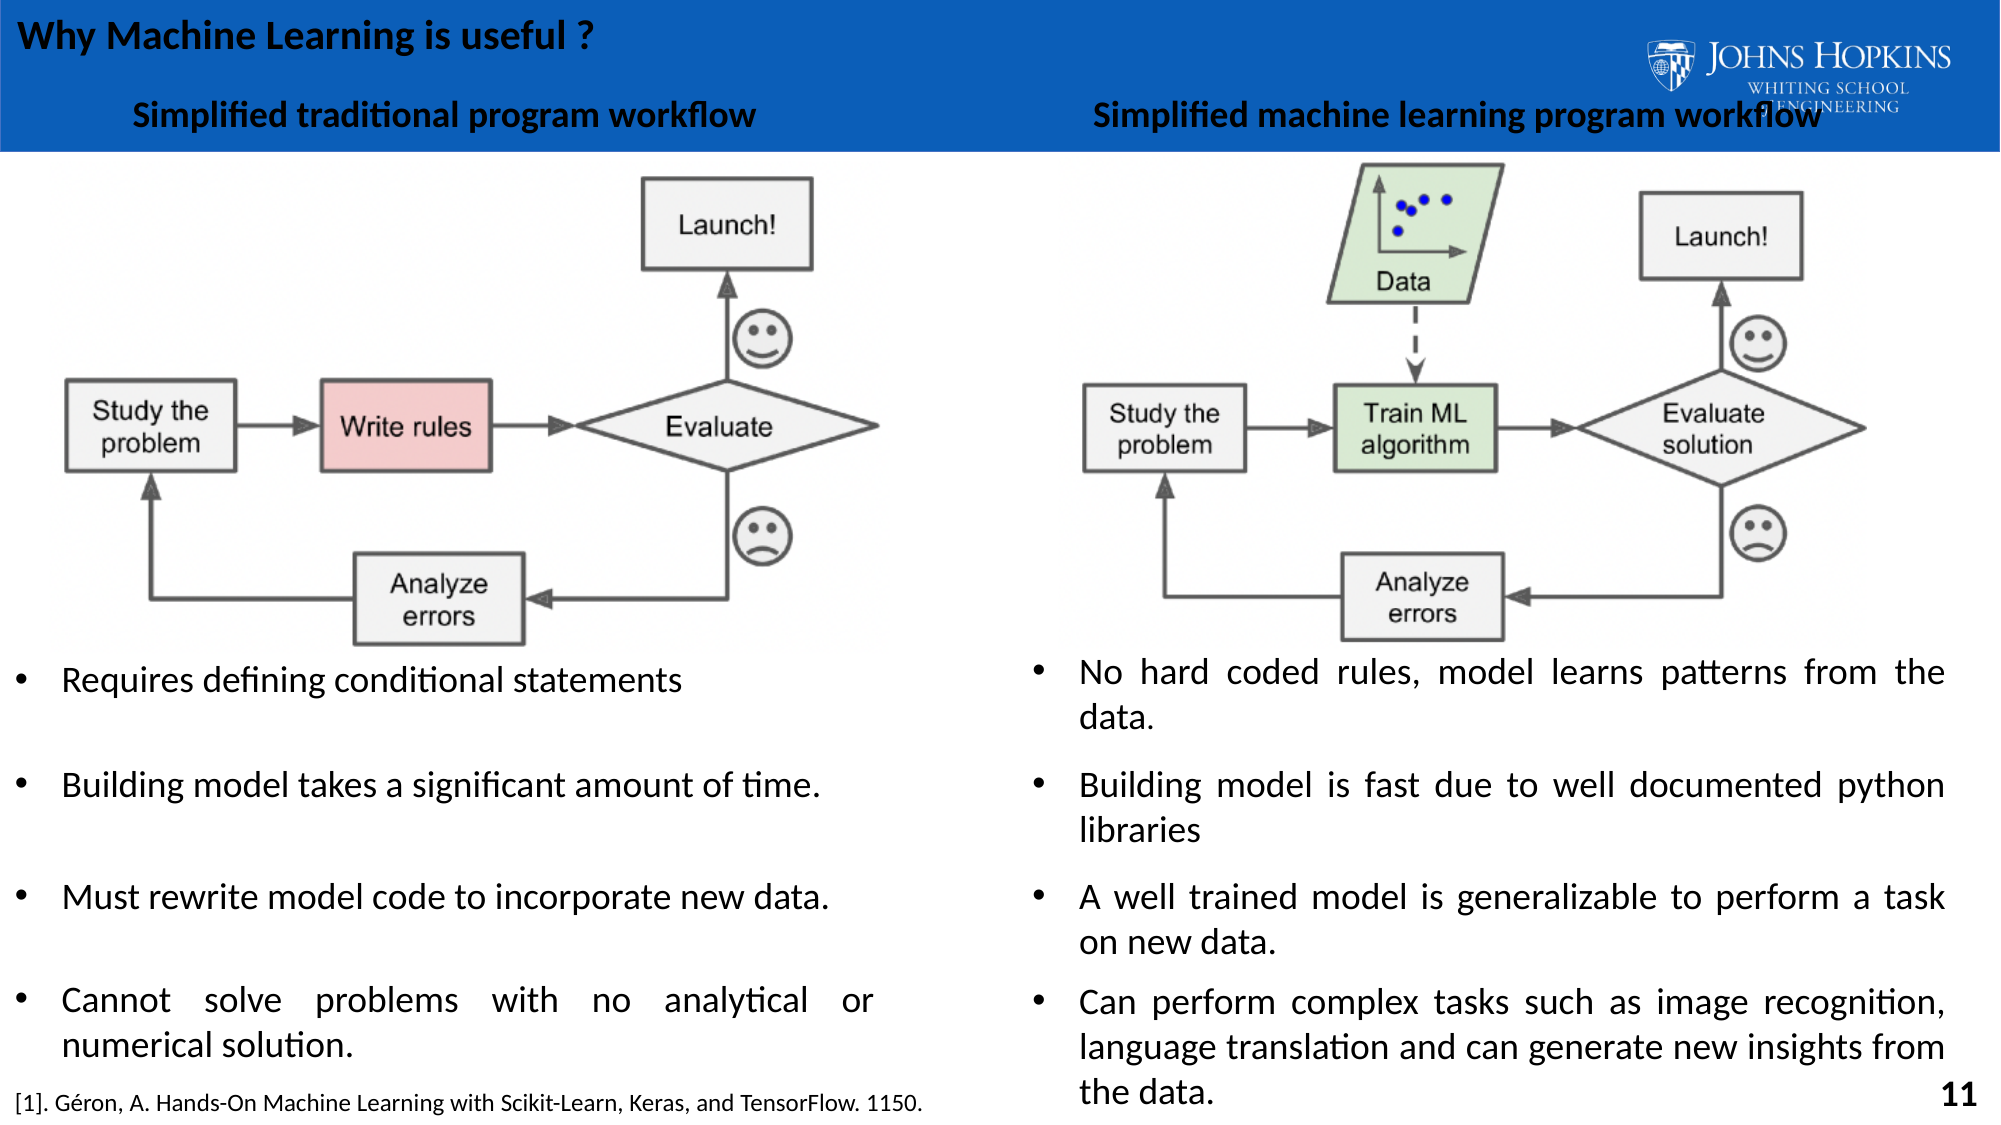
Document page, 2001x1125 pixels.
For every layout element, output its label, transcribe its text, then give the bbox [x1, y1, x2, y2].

text_box Building model takes a significant amount of time. [0, 752, 890, 813]
text_box Cannot solve problems with no analytical or numerical solution. [0, 967, 890, 1073]
slide_number 11 [1542, 1061, 1993, 1122]
text_box No hard coded rules, model learns patterns from the data. [1017, 639, 1962, 745]
text_box A well trained model is generalizable to perform a task on new data. [1017, 864, 1962, 969]
text_box Requires defining conditional statements [0, 648, 890, 708]
text_box Why Machine Learning is useful ? [2, 0, 611, 65]
picture [1058, 156, 1867, 649]
text_box Simplified traditional program workflow [109, 83, 781, 143]
text_box Building model is fast due to well documented python libraries [1017, 752, 1962, 858]
text_box Must rewrite model code to incorporate new data. [0, 864, 890, 925]
picture [49, 161, 890, 654]
text_box [1]. Géron, A. Hands-On Machine Learning with Scikit-Learn, Keras, and TensorFlow. 1150. [0, 1079, 1006, 1125]
text_box Can perform complex tasks such as image recognition, language translation and can generate new insights from the data. [1017, 969, 1962, 1119]
text_box Simplified machine learning program workflow [1078, 82, 1847, 143]
